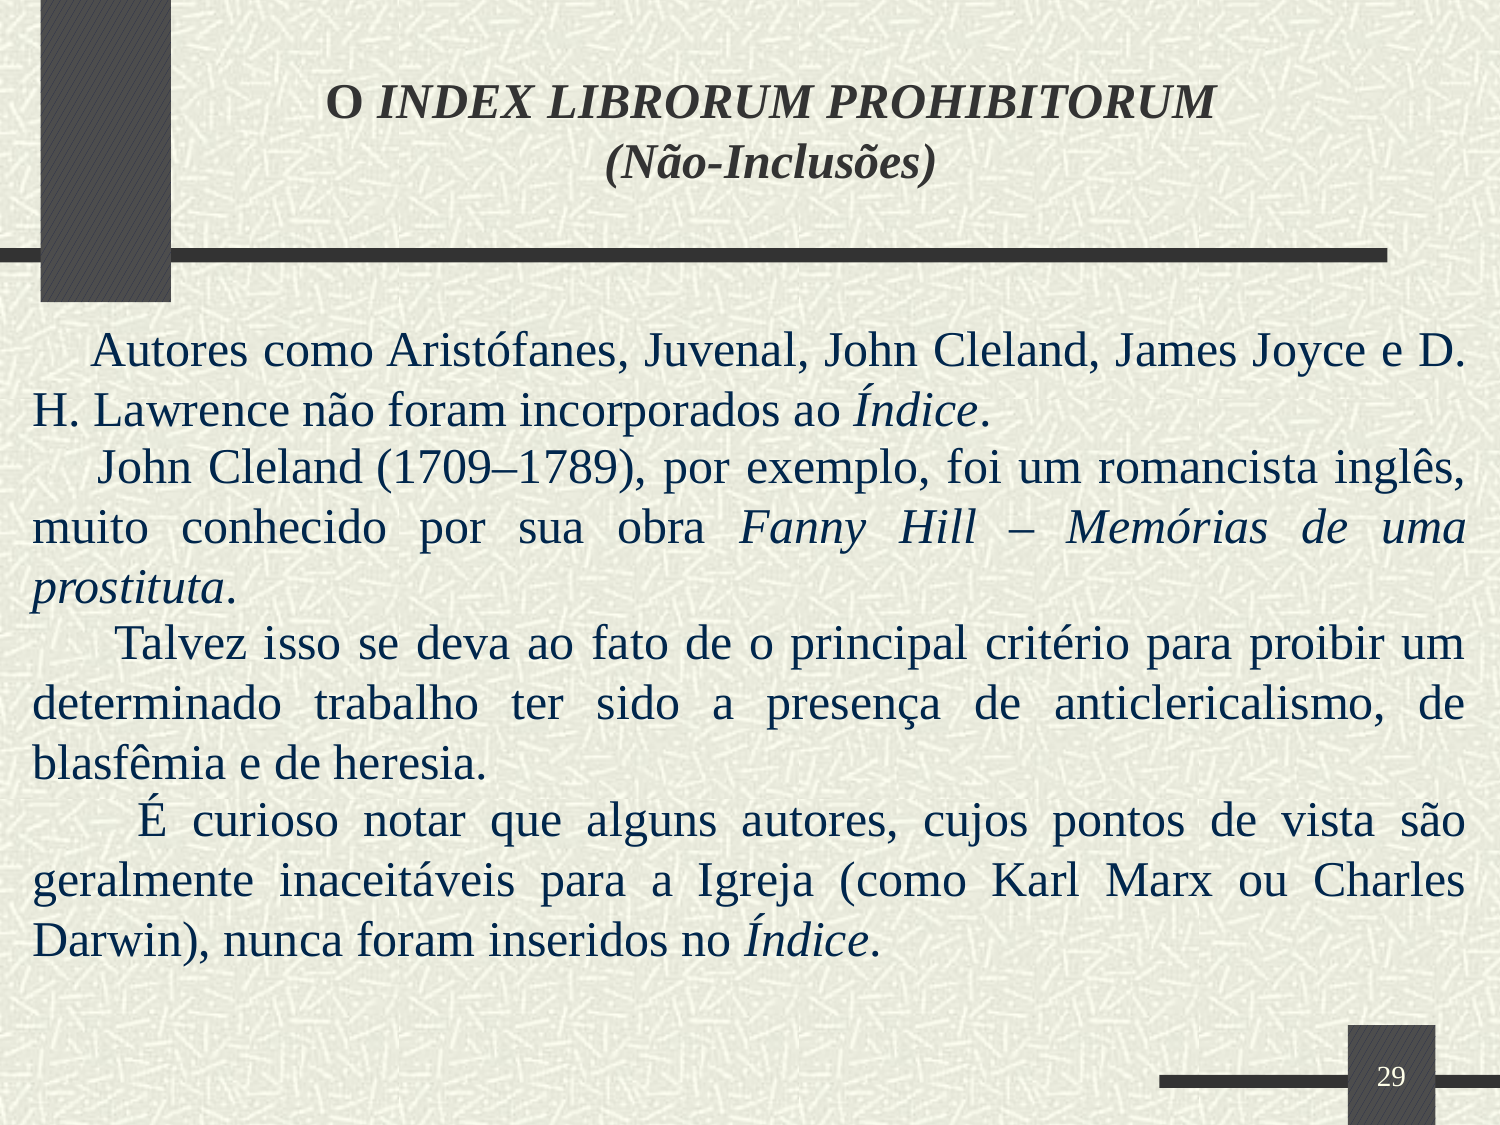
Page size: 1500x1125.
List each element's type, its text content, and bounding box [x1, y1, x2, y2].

picture [0, 0, 1500, 1125]
picture [1436, 1088, 1500, 1125]
text_box É curioso notar que alguns autores, cujos pontos de vista são geralmente inaceitáveis para a Igreja (como Karl Marx ou Charles Darwin), nunca foram inseridos no Índice. [17, 797, 1483, 974]
text_box John Cleland (1709–1789), por exemplo, foi um romancista inglês, muito conhecido por sua obra Fanny Hill – Memórias de uma prostituta. [17, 426, 1483, 621]
slide_number 29 [1347, 1024, 1436, 1125]
text_box Autores como Aristófanes, Juvenal, John Cleland, James Joyce e D. H. Lawrence não foram incorporados ao Índice. [17, 308, 1483, 426]
title O INDEX LIBRORUM PROHIBITORUM (Não-Inclusões) [218, 64, 1325, 197]
text_box Talvez isso se deva ao fato de o principal critério para proibir um determinado trabalho ter sido a presença de anticlericalismo, de blasfêmia e de heresia. [17, 621, 1483, 797]
picture [0, 0, 40, 248]
